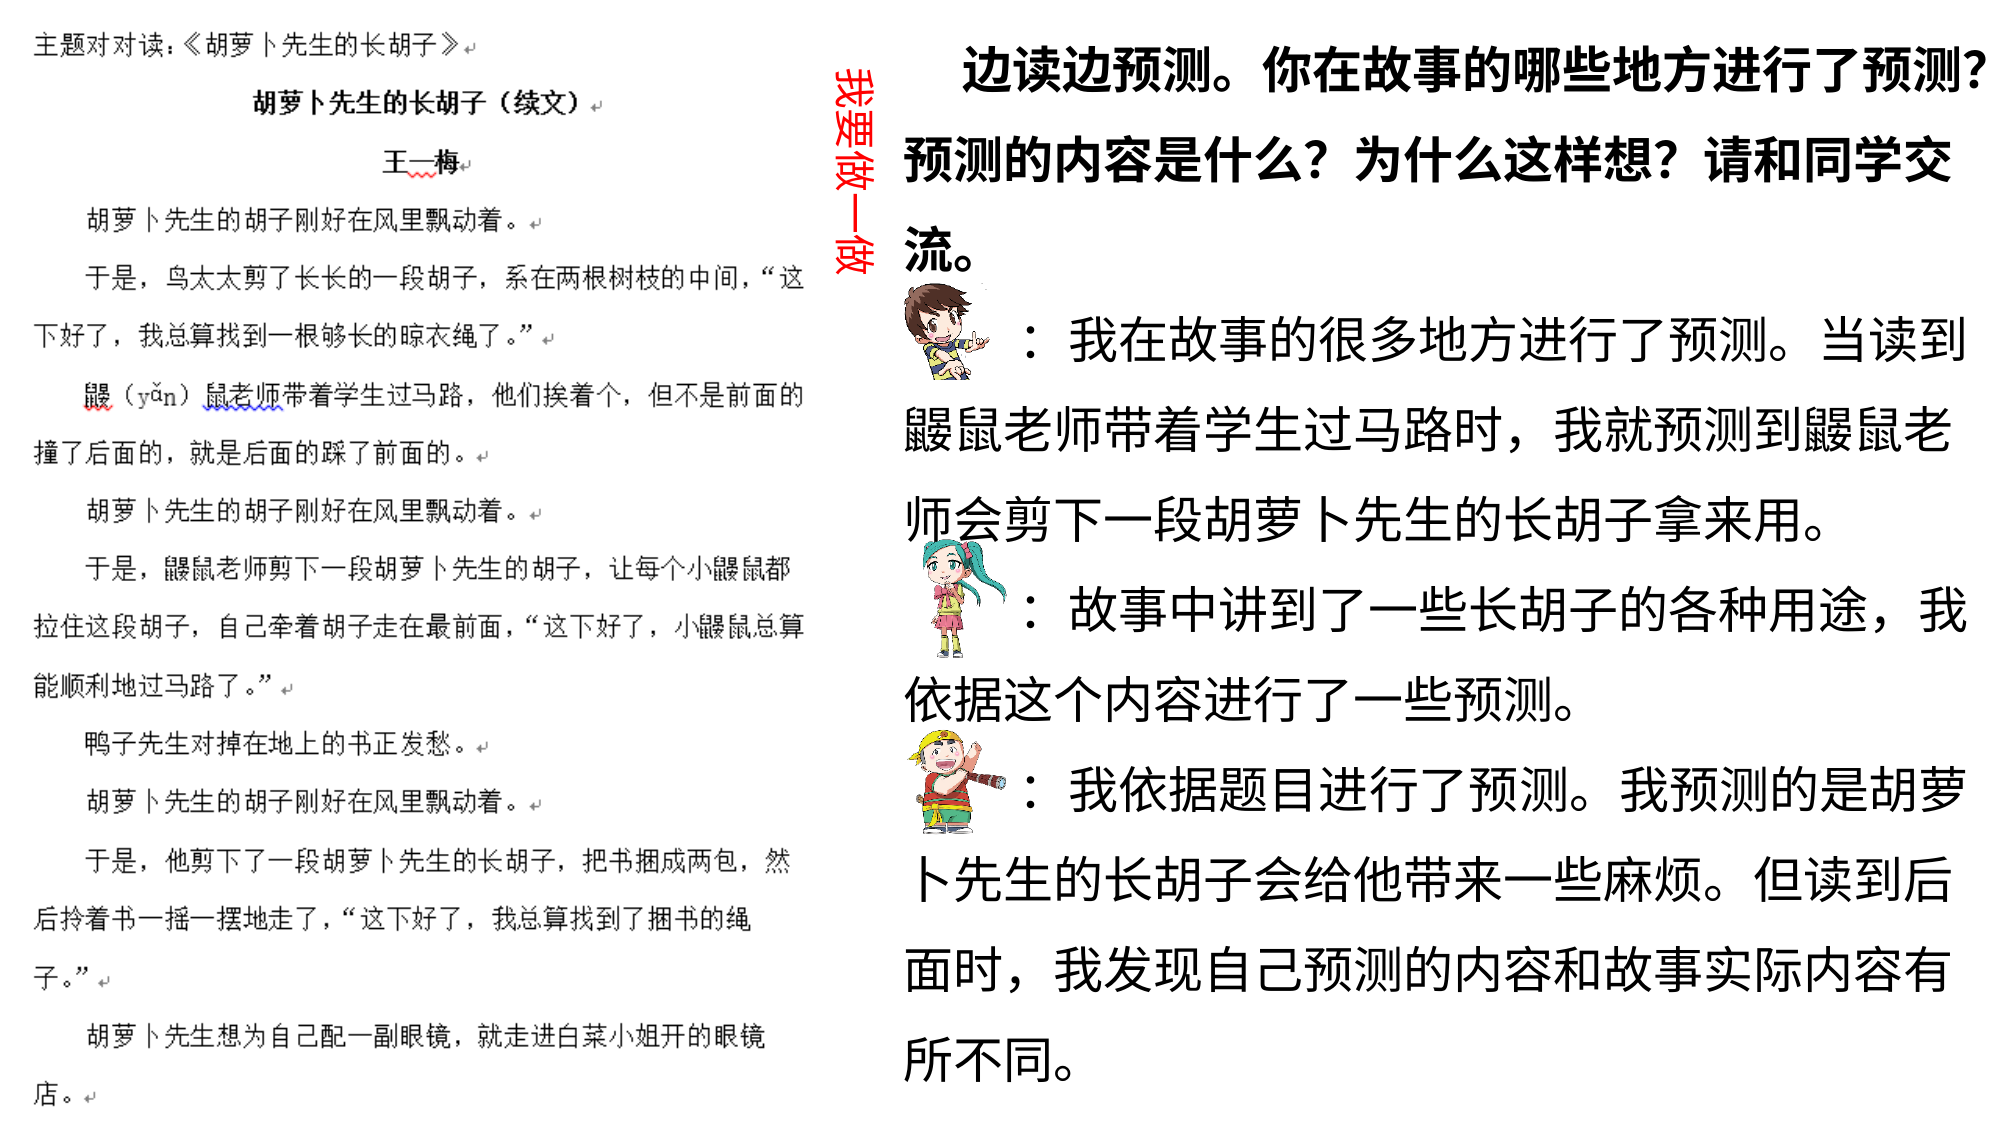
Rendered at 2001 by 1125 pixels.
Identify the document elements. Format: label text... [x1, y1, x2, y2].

text_box 我要做一做 [849, 52, 888, 302]
picture [0, 1, 849, 1125]
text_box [888, 1, 1988, 1108]
